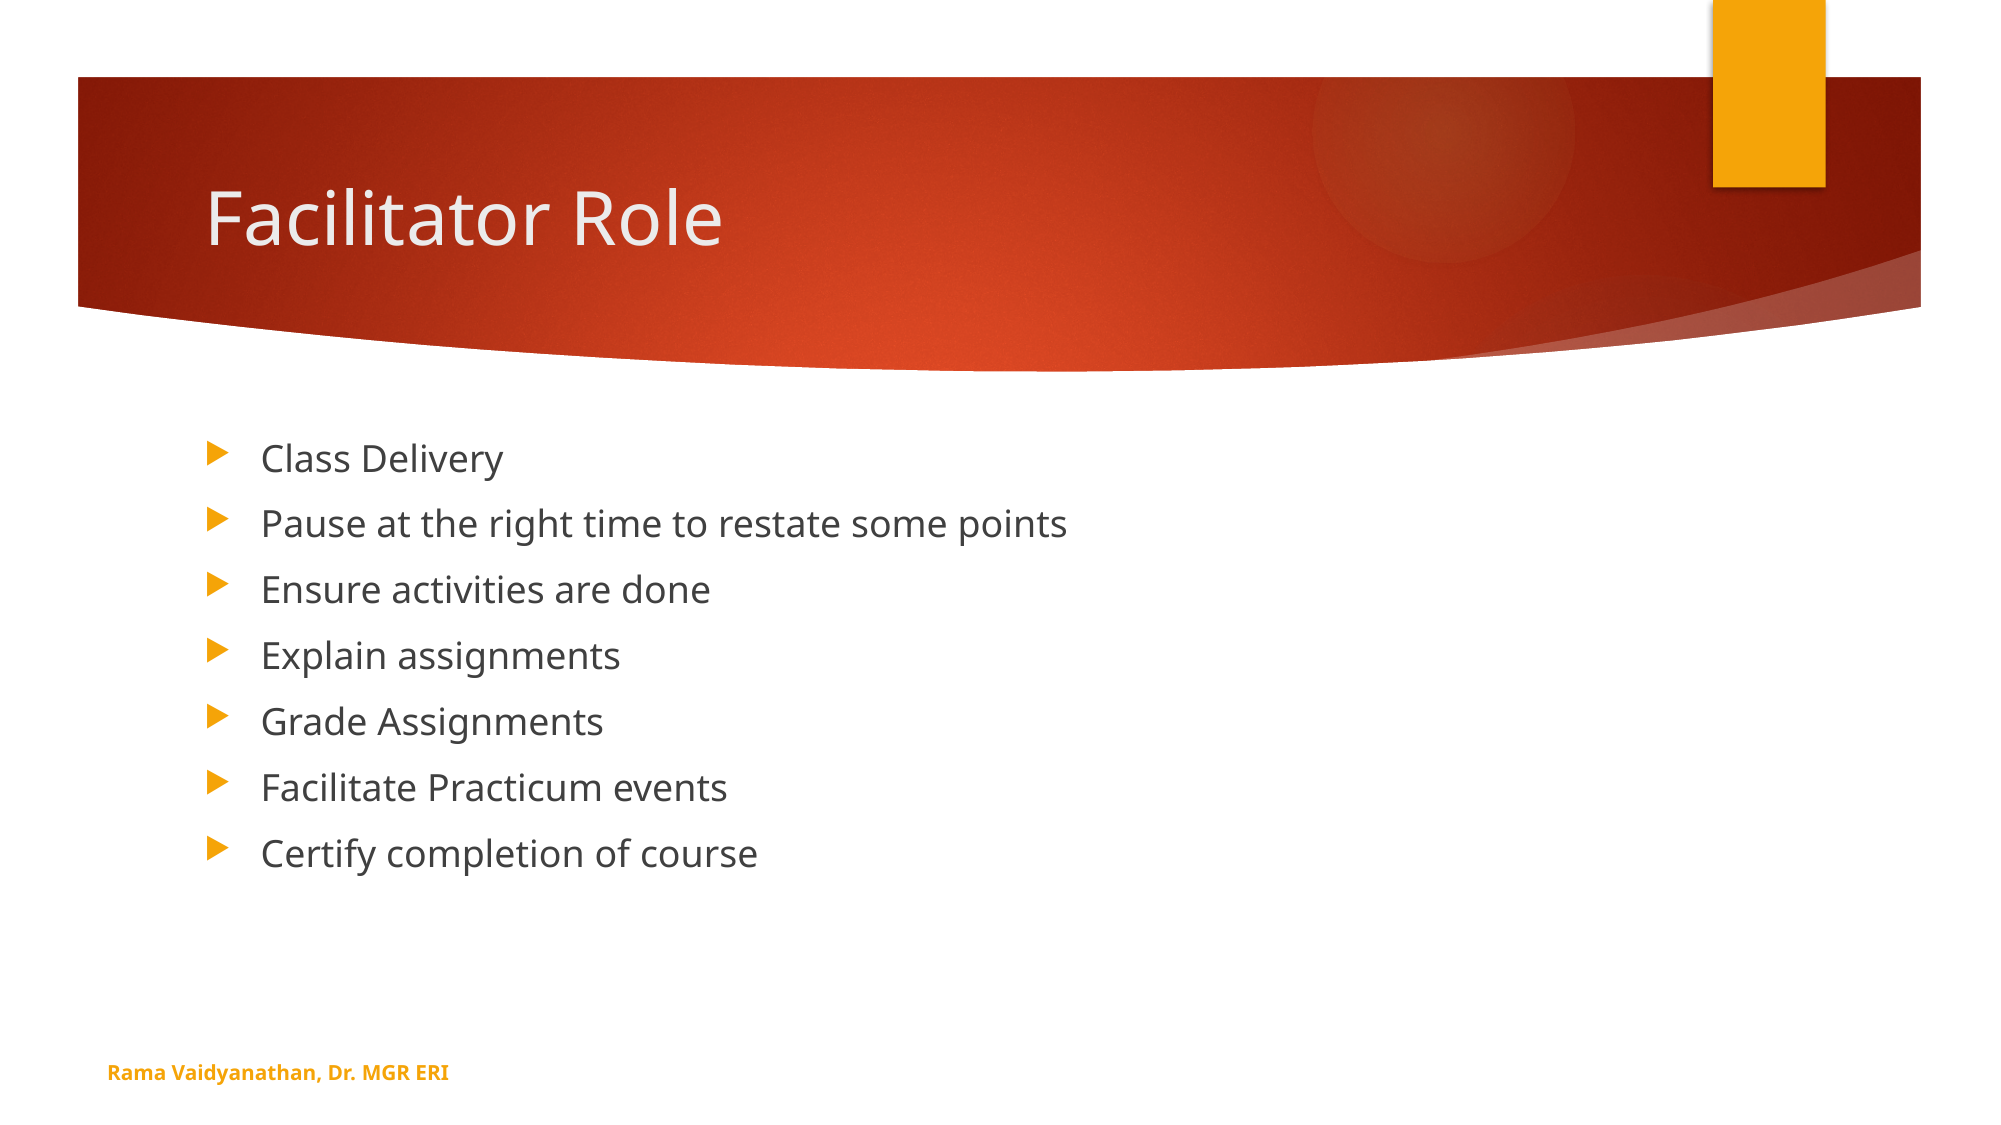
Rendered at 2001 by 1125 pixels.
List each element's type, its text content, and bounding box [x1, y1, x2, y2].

list Class Delivery Pause at the right time to restate some points Ensure activities are done Explain assignments Grade Assignments Facilitate Practicum events Certify completion of course [189, 427, 1627, 988]
footer Rama Vaidyanathan, Dr. MGR ERI [92, 1048, 726, 1099]
title Facilitator Role [189, 155, 1627, 275]
